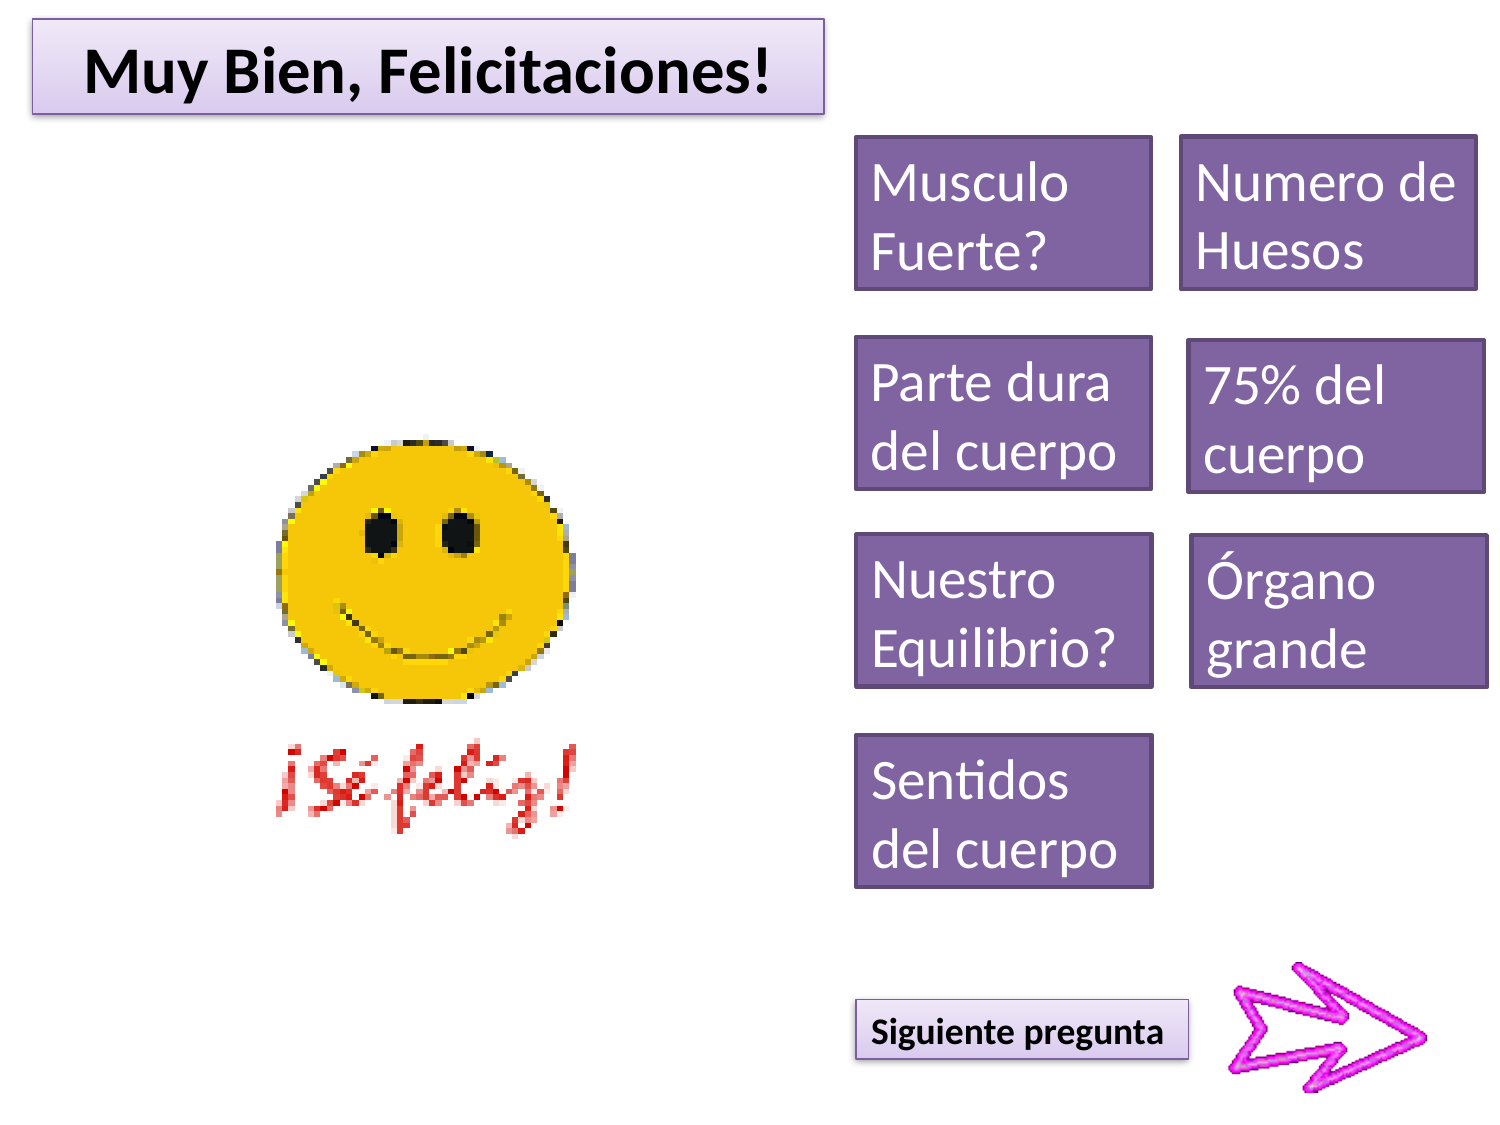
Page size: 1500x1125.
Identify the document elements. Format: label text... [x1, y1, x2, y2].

text_box Siguiente pregunta [855, 999, 1189, 1060]
text_box Sentidos del cuerpo [854, 733, 1154, 889]
text_box 75% del cuerpo [1186, 338, 1486, 494]
text_box Muy Bien, Felicitaciones! [32, 18, 825, 115]
picture [1223, 962, 1484, 1093]
text_box Parte dura del cuerpo [854, 335, 1153, 491]
text_box Musculo Fuerte? [854, 135, 1153, 291]
picture [40, 148, 838, 1093]
text_box Numero de Huesos [1179, 134, 1478, 291]
text_box Órgano grande [1189, 533, 1489, 689]
text_box Nuestro Equilibrio? [854, 532, 1154, 689]
